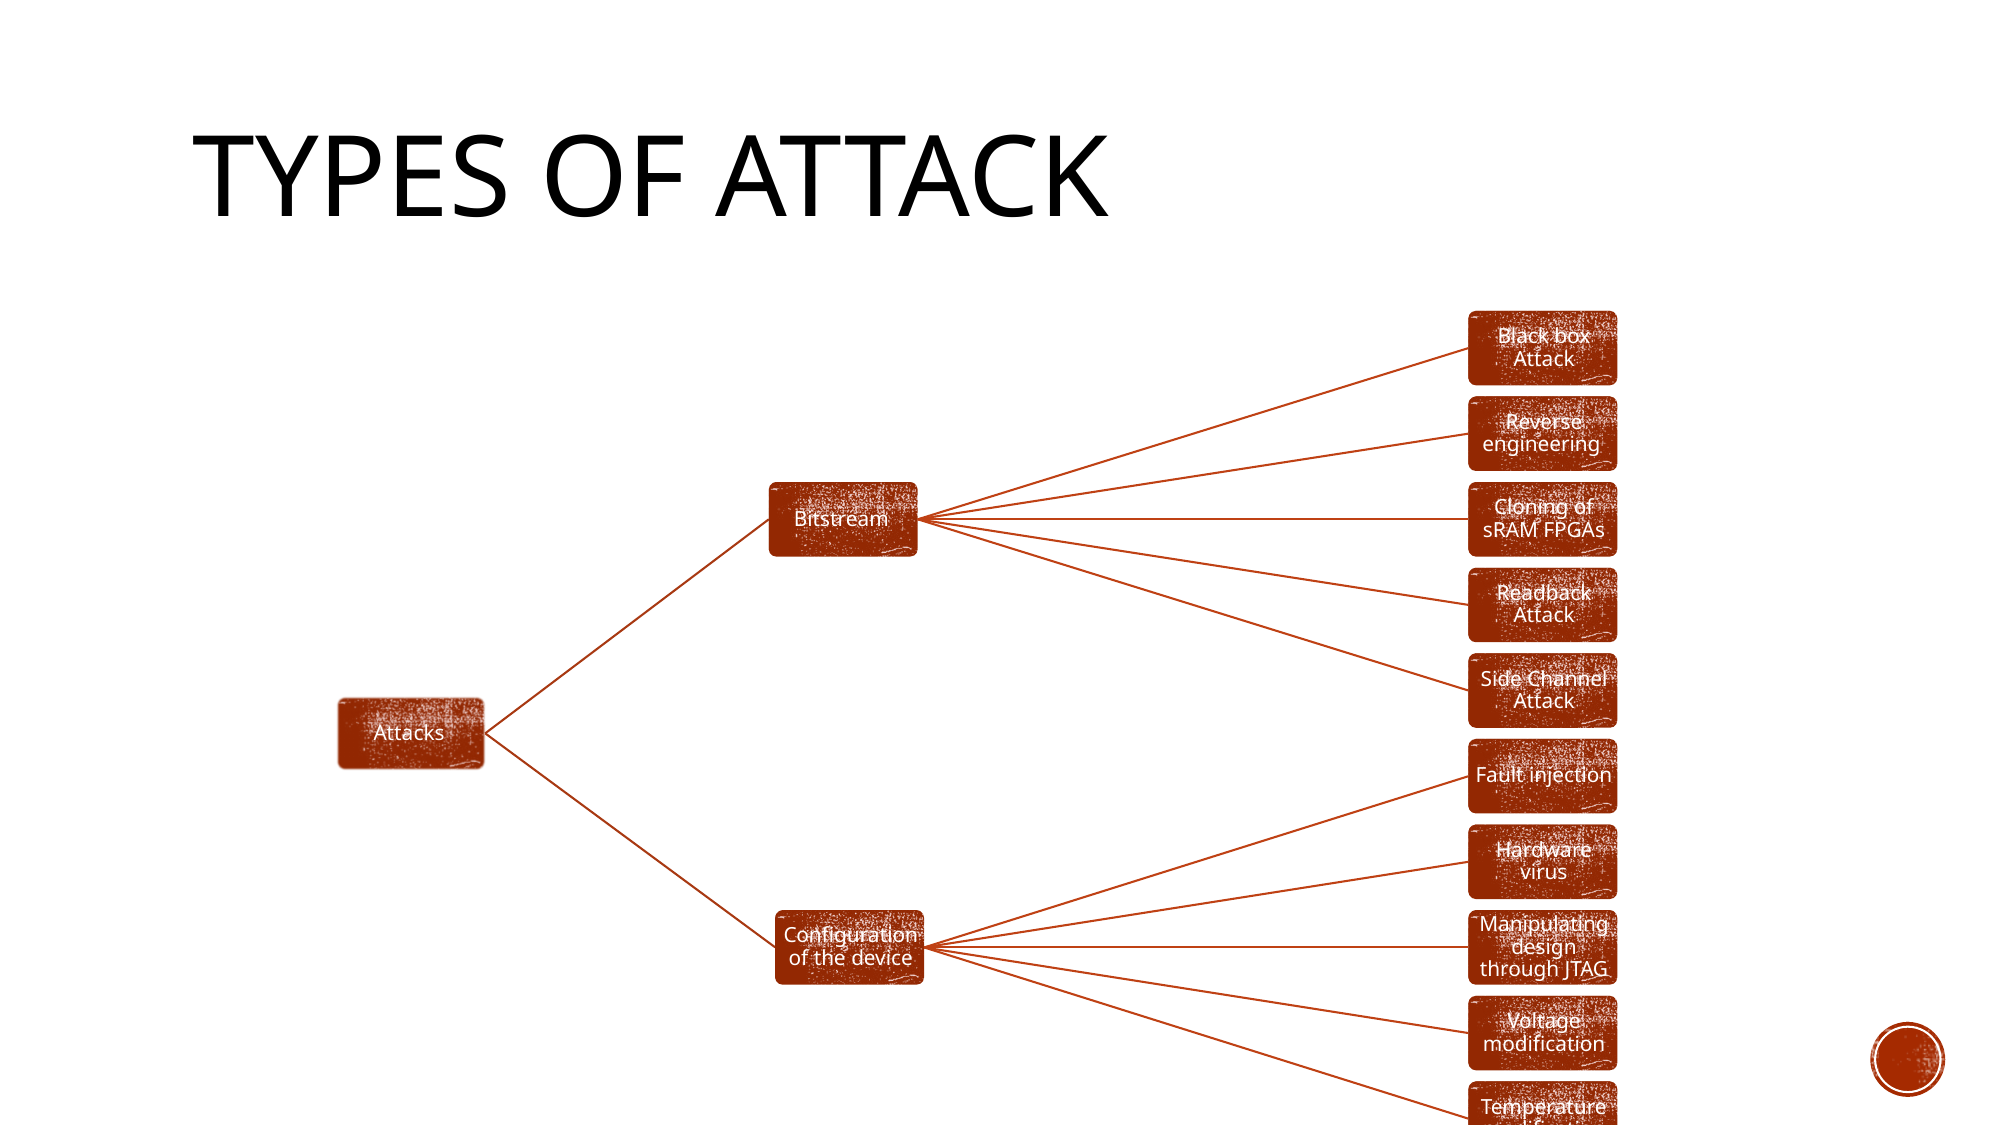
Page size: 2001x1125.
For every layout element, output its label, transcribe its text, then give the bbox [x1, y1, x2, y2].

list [176, 311, 1897, 1125]
title Types of attack [177, 48, 1828, 309]
